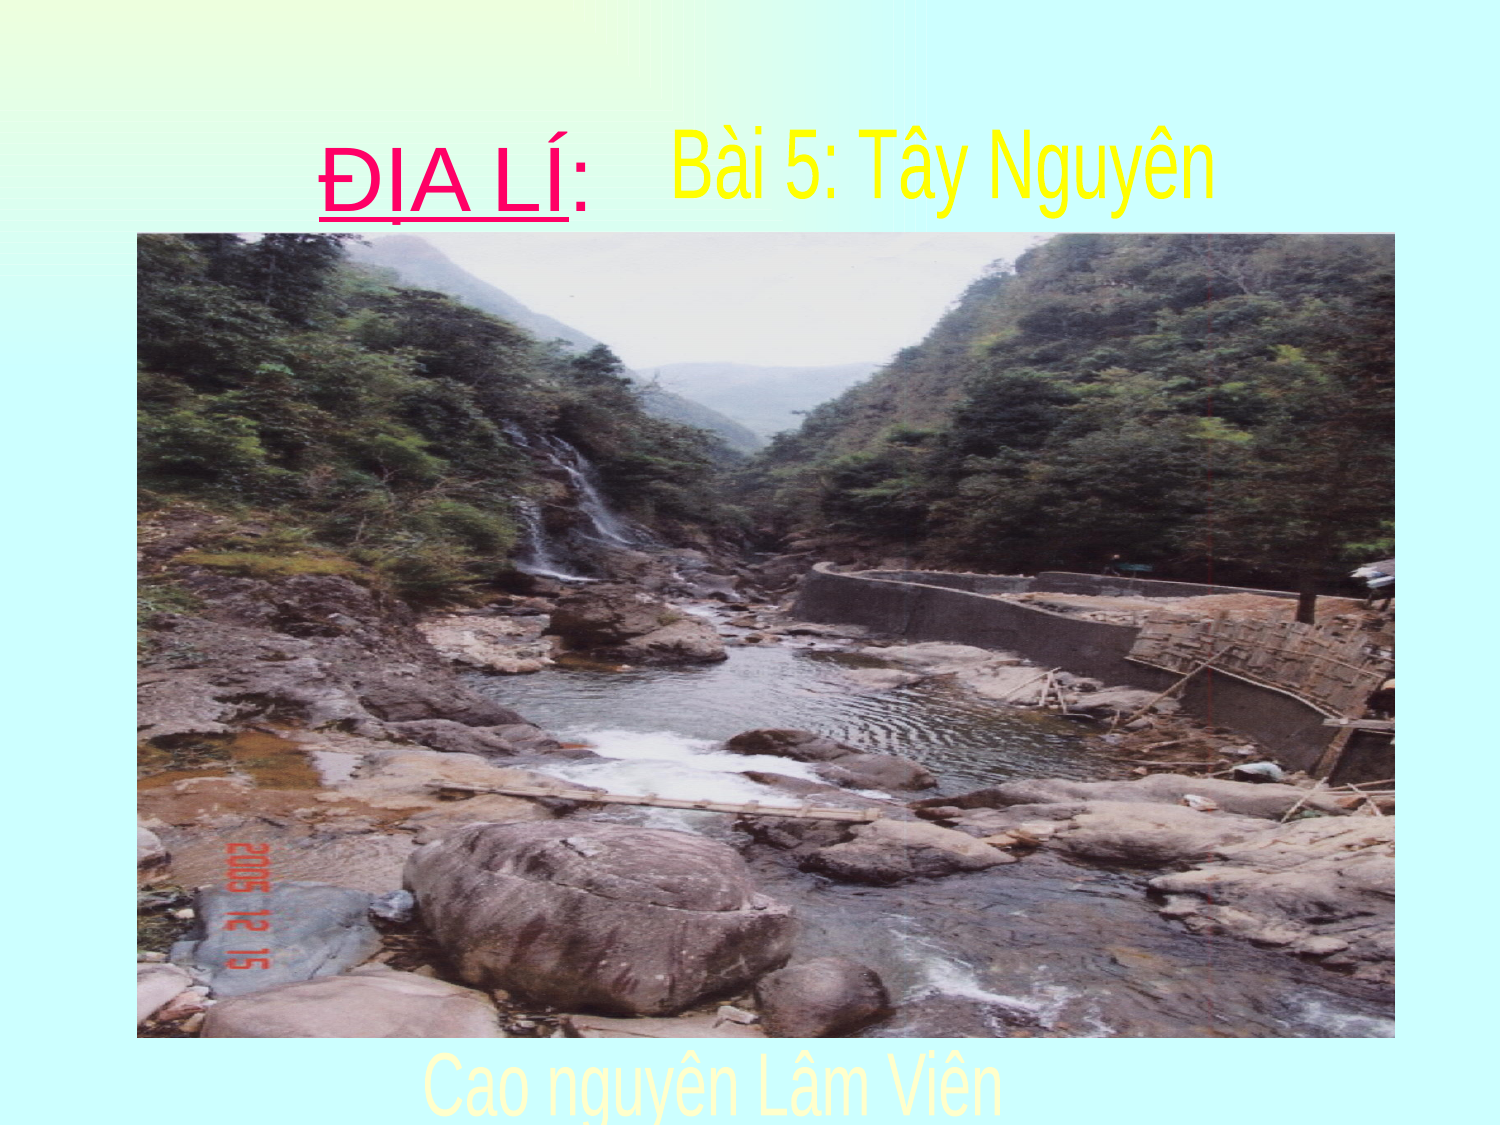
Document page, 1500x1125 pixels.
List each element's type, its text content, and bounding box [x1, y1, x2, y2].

text_box ĐỊA LÍ: [174, 112, 738, 230]
picture [137, 232, 1395, 1038]
